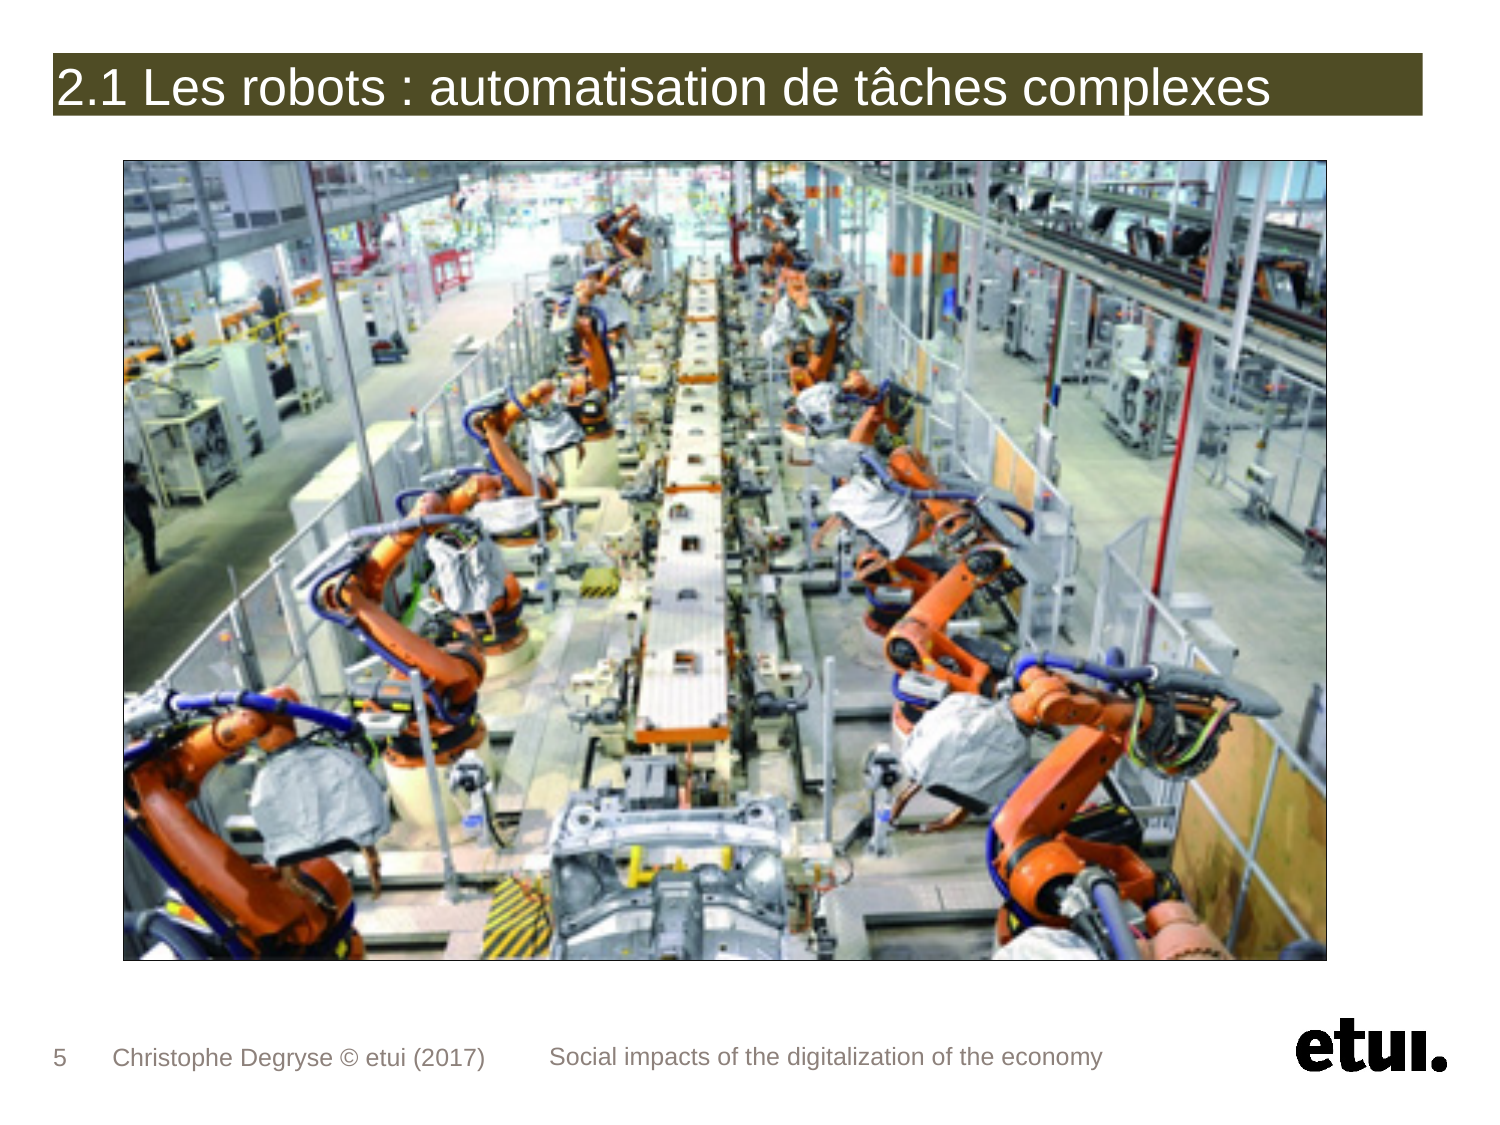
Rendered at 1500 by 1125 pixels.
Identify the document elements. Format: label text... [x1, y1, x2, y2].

slide_number Christophe Degryse © etui (2017) [113, 1018, 538, 1072]
slide_number 5 [53, 1018, 113, 1072]
picture [1296, 1018, 1447, 1072]
title 2.1 Les robots : automatisation de tâches complexes [53, 53, 1423, 116]
picture [123, 160, 1327, 961]
footer Social impacts of the digitalization of the economy [549, 1018, 1294, 1071]
